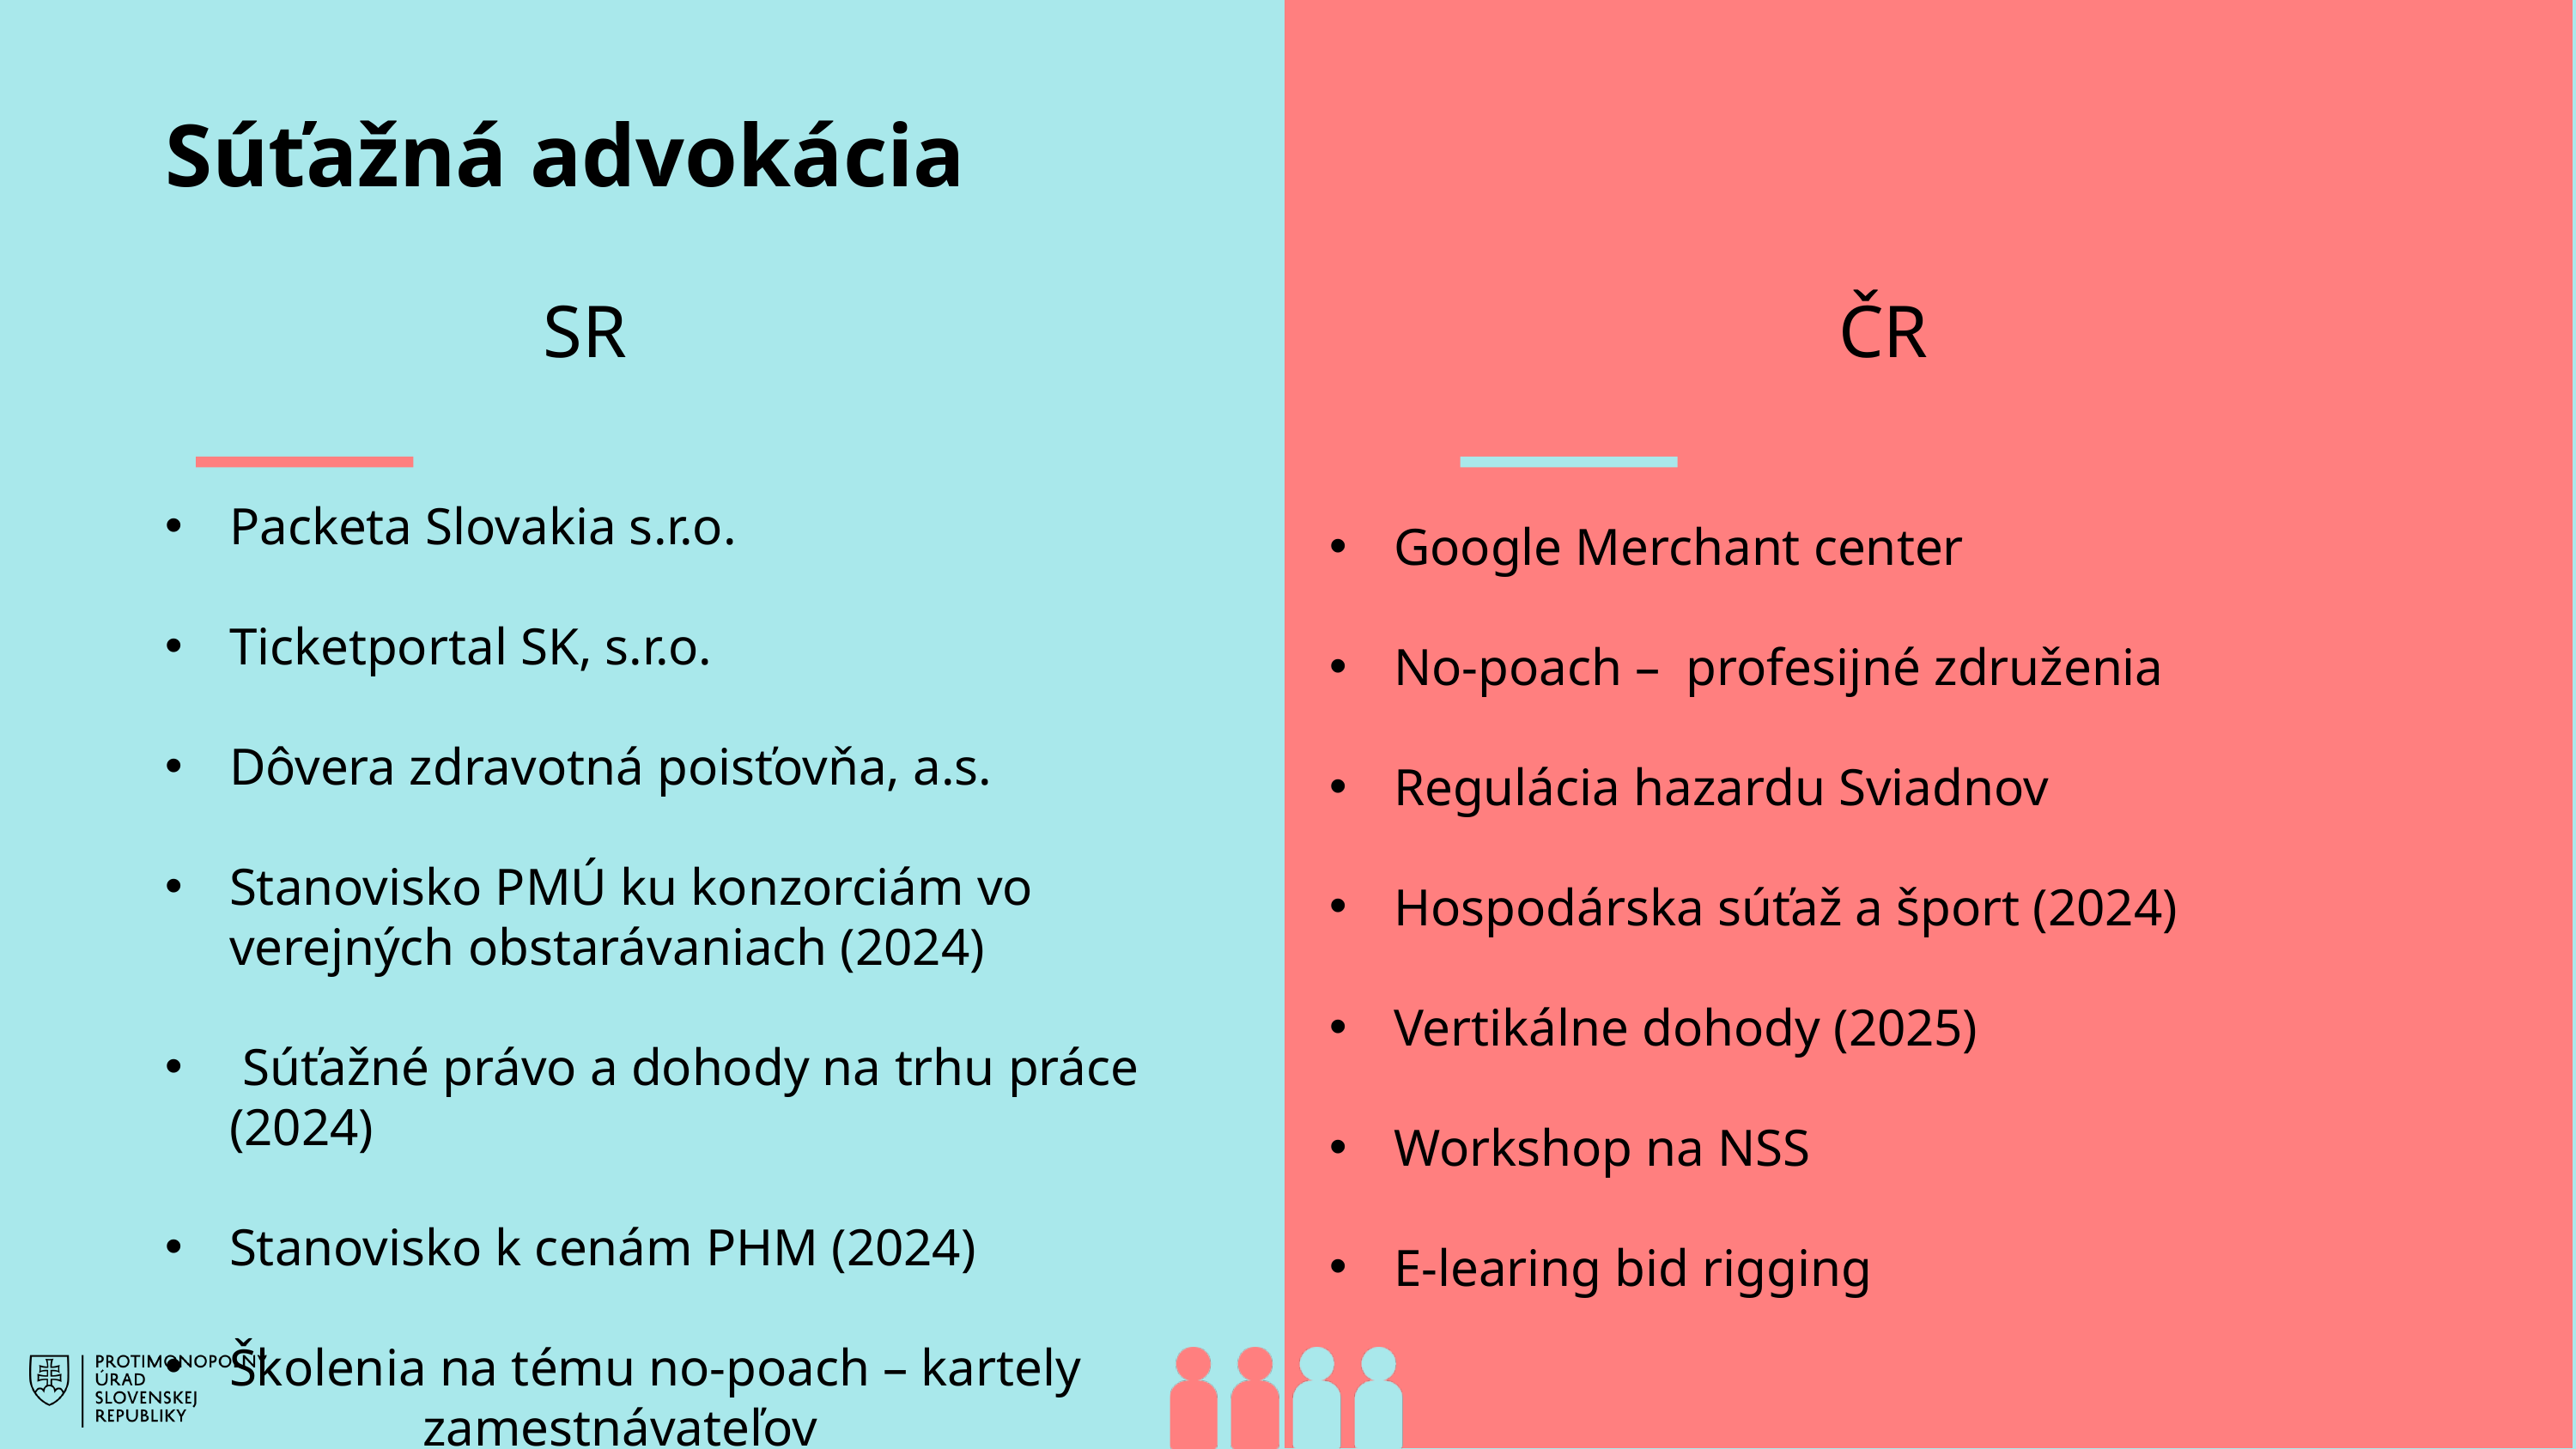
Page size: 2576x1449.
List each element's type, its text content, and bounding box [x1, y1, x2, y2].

text_box [1230, 1347, 1284, 1449]
text_box Súťažná advokácia [152, 94, 1284, 352]
text_box [29, 1351, 152, 1428]
text_box SR [234, 352, 956, 373]
text_box Packeta Slovakia s.r.o. Ticketportal SK, s.r.o. Dôvera zdravotná poisťovňa, a.s. Stanovisko PMÚ ku konzorciám vo verejných obstarávaniach (2024) Súťažné právo a dohody na trhu práce (2024) Stanovisko k cenám PHM (2024) Školenia na tému no-poach – kartely zamestnávateľov [152, 488, 1230, 1449]
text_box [1284, 0, 2573, 1449]
